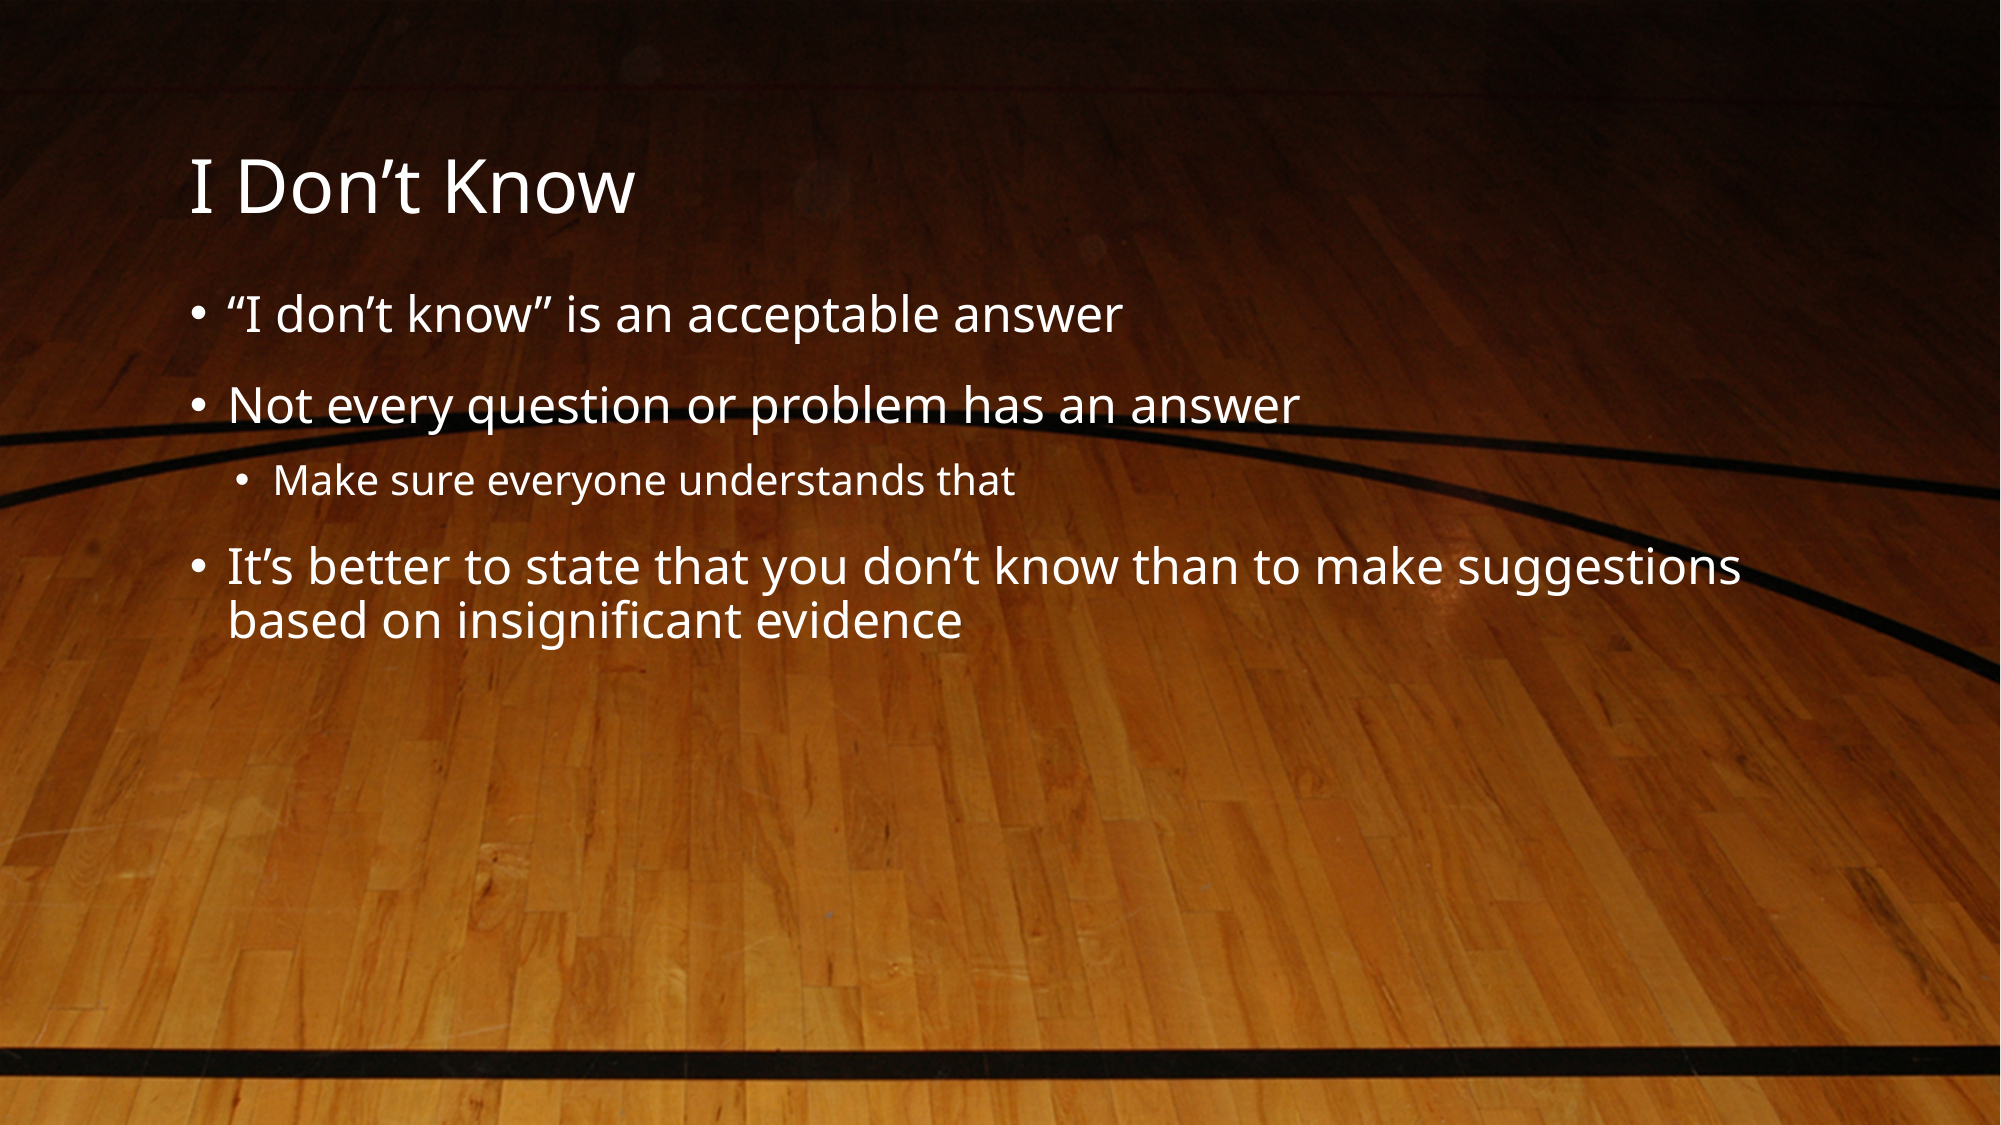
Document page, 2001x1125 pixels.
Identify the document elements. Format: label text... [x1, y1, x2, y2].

list “I don’t know” is an acceptable answer Not every question or problem has an answer Make sure everyone understands that It’s better to state that you don’t know than to make suggestions based on insignificant evidence [174, 275, 1825, 988]
title I Don’t Know [174, 50, 1825, 238]
picture [0, 0, 2001, 1125]
